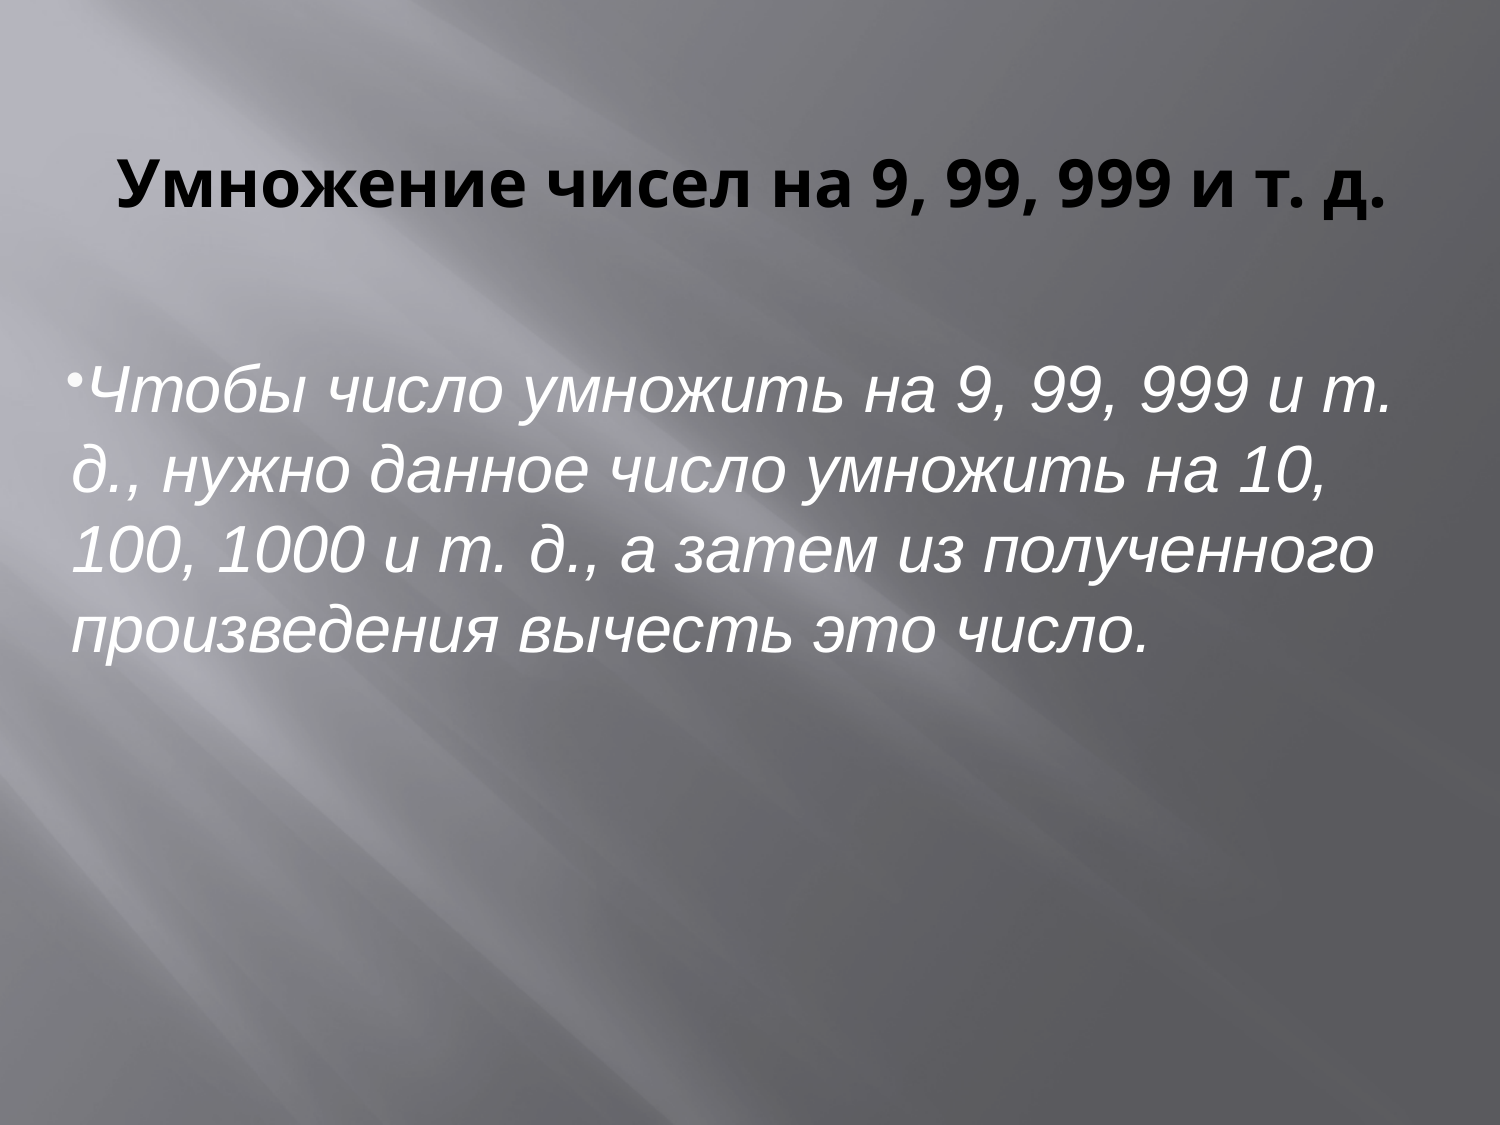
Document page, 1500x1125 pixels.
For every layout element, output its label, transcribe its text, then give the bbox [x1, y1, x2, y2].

list Чтобы число умножить на 9, 99, 999 и т. д., нужно данное число умножить на 10, 100, 1000 и т. д., а затем из полученного произведения вычесть это число. [53, 338, 1414, 1012]
title Умножение чисел на 9, 99, 999 и т. д. [75, 45, 1425, 398]
